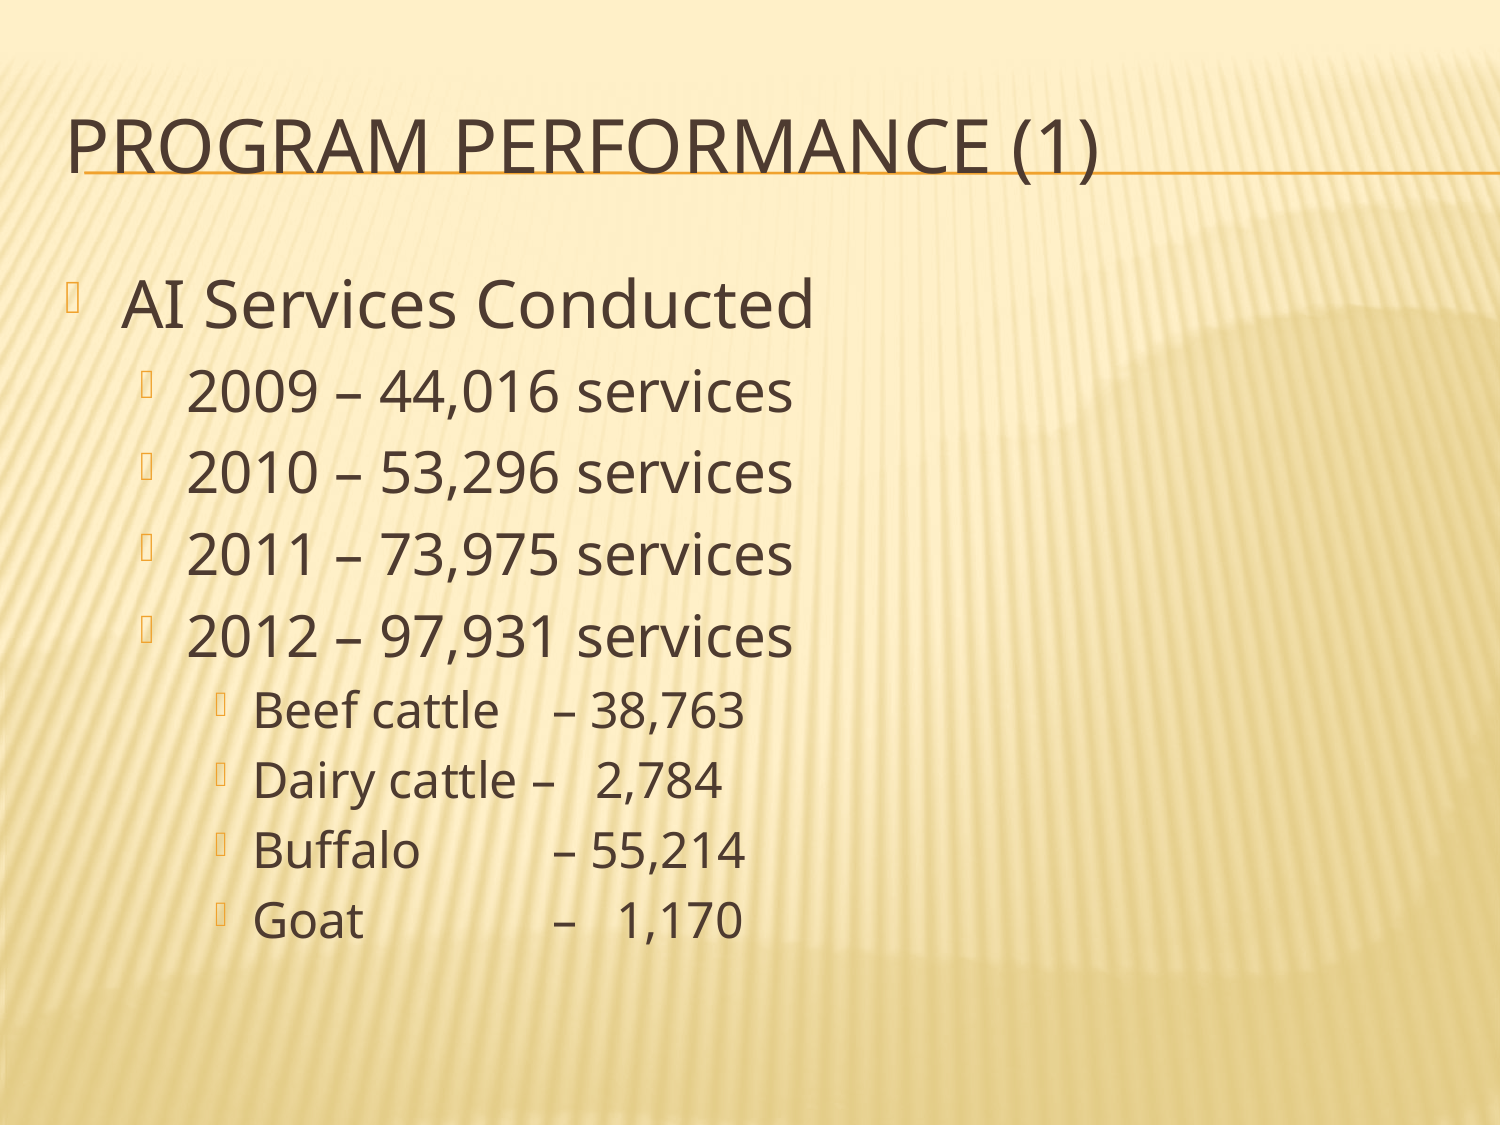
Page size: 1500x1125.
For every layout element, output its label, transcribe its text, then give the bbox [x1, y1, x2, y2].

title Program Performance (1) [50, 75, 1475, 213]
list AI Services Conducted 2009 – 44,016 services 2010 – 53,296 services 2011 – 73,975 services 2012 – 97,931 services Beef cattle – 38,763 Dairy cattle – 2,784 Buffalo – 55,214 Goat – 1,170 [50, 254, 1475, 998]
